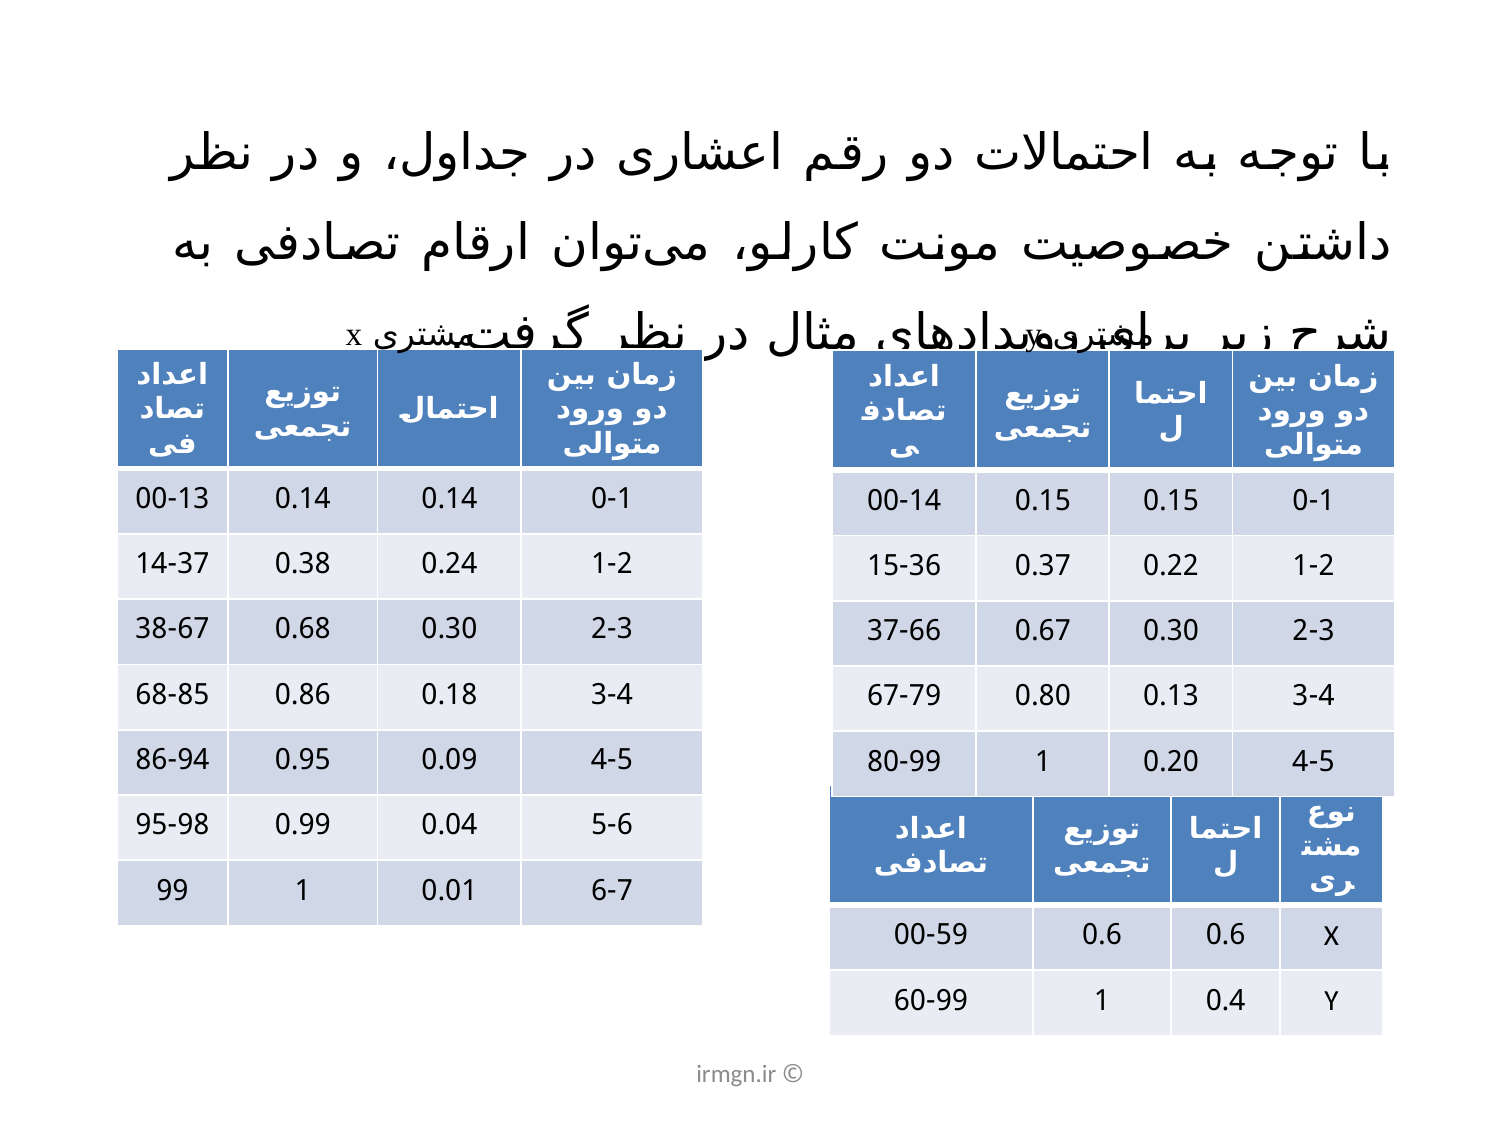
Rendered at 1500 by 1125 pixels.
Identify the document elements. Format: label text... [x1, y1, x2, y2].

table_header اعداد تصادفی [118, 350, 227, 466]
footer © irmgn.ir [512, 1042, 988, 1103]
table_cell 00-13 [118, 471, 227, 533]
table_cell 0.67 [977, 602, 1108, 665]
table_cell 0.80 [977, 667, 1108, 730]
table_header زمان بین دو ورود متوالی [522, 350, 702, 466]
table_header زمان بین دو ورود متوالی [1233, 351, 1394, 467]
table_cell 86-94 [118, 731, 227, 794]
table_header توزیع تجمعی [229, 350, 377, 466]
text_box مشتری x [281, 304, 539, 360]
table_cell 0.24 [378, 535, 520, 598]
table_cell 1-2 [522, 535, 702, 598]
table_cell 0.09 [378, 731, 520, 794]
table_cell 67-79 [833, 667, 975, 730]
text_box مشتری y [960, 304, 1219, 360]
table_cell 0.18 [378, 665, 520, 729]
table_cell 0.38 [229, 535, 377, 598]
text_box با توجه به احتمالات دو رقم اعشاری در جداول، و در نظر داشتن خصوصیت مونت کارلو، می‌توان ارقام تصادفی به شرح زیر برای رویدادهای مثال در نظر گرفت. [152, 81, 1407, 367]
table_cell 1 [977, 732, 1108, 796]
table_cell 6-7 [522, 861, 702, 925]
table_cell 3-4 [1233, 667, 1394, 730]
table_cell 0.99 [229, 796, 377, 859]
table_cell 0.04 [378, 796, 520, 859]
table_header احتمال [378, 360, 520, 466]
table_cell 0.14 [229, 471, 377, 533]
table_cell 68-85 [118, 665, 227, 729]
table_cell 95-98 [118, 796, 227, 859]
table_header نوع مشتری [1281, 797, 1382, 902]
table_cell 0-1 [522, 471, 702, 533]
table_cell 4-5 [1233, 732, 1394, 796]
table_cell 0.01 [378, 861, 520, 925]
table_cell 0.37 [977, 536, 1108, 600]
table_cell 1-2 [1233, 536, 1394, 600]
table_cell X [1281, 908, 1382, 969]
table_cell 0-1 [1233, 473, 1394, 535]
table_cell 38-67 [118, 600, 227, 664]
table_cell 2-3 [522, 600, 702, 664]
table_cell 0.68 [229, 600, 377, 664]
table_cell 0.20 [1110, 732, 1232, 796]
table_cell 80-99 [833, 732, 975, 796]
table_header احتمال [1172, 797, 1279, 902]
table_cell 0.30 [1110, 602, 1232, 665]
table_cell 0.86 [229, 665, 377, 729]
table_cell 0.6 [1034, 908, 1170, 969]
table_cell 0.30 [378, 600, 520, 664]
table_cell 00-14 [833, 473, 975, 535]
table_cell 0.15 [977, 473, 1108, 535]
table_cell 4-5 [522, 731, 702, 794]
table_cell 14-37 [118, 535, 227, 598]
table_cell 37-66 [833, 602, 975, 665]
table_header توزیع تجمعی [1034, 797, 1170, 902]
table_cell 5-6 [522, 796, 702, 859]
table_header احتمال [1110, 351, 1232, 467]
table_cell 0.15 [1110, 473, 1232, 535]
table_cell 0.22 [1110, 536, 1232, 600]
table_cell 0.13 [1110, 667, 1232, 730]
table_cell Y [1281, 971, 1382, 1035]
table_cell 0.14 [378, 471, 520, 533]
table_header اعداد تصادفی [833, 351, 975, 467]
table_cell 15-36 [833, 536, 975, 600]
table_header توزیع تجمعی [977, 360, 1108, 467]
table_cell 60-99 [830, 971, 1032, 1035]
table_cell 3-4 [522, 665, 702, 729]
table_cell 1 [229, 861, 377, 925]
table_cell 00-59 [830, 908, 1032, 969]
table_cell 1 [1034, 971, 1170, 1035]
table_cell 0.4 [1172, 971, 1279, 1035]
table_cell 0.6 [1172, 908, 1279, 969]
table_cell 99 [118, 861, 227, 925]
table_header اعداد تصادفی [830, 786, 1032, 902]
table_cell 2-3 [1233, 602, 1394, 665]
table_cell 0.95 [229, 731, 377, 794]
